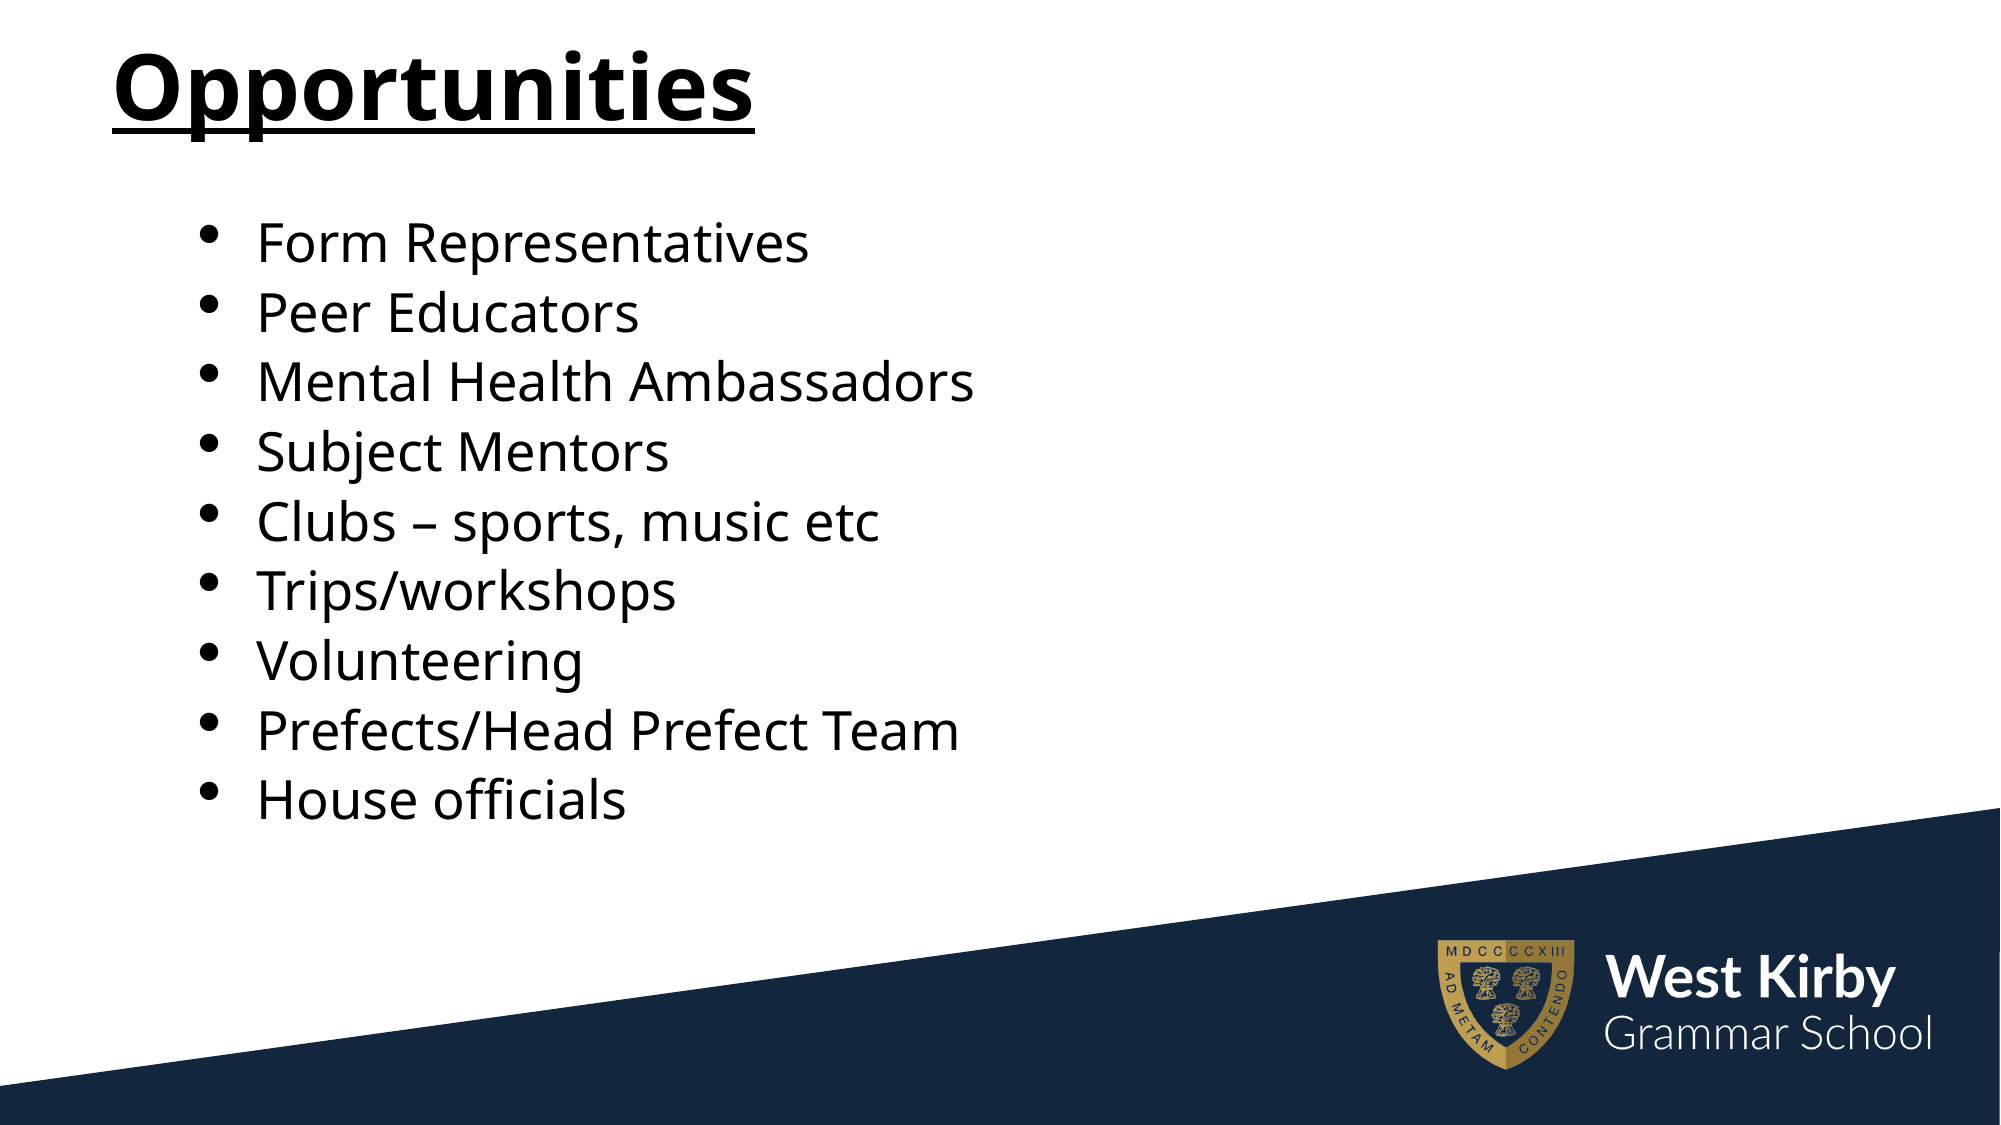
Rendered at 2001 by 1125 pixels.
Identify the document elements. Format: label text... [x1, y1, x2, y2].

picture [1412, 914, 1956, 1096]
list Form Representatives Peer Educators Mental Health Ambassadors Subject Mentors Clubs – sports, music etc Trips/workshops Volunteering Prefects/Head Prefect Team House officials [184, 196, 1188, 1105]
title Opportunities [96, 9, 1764, 173]
